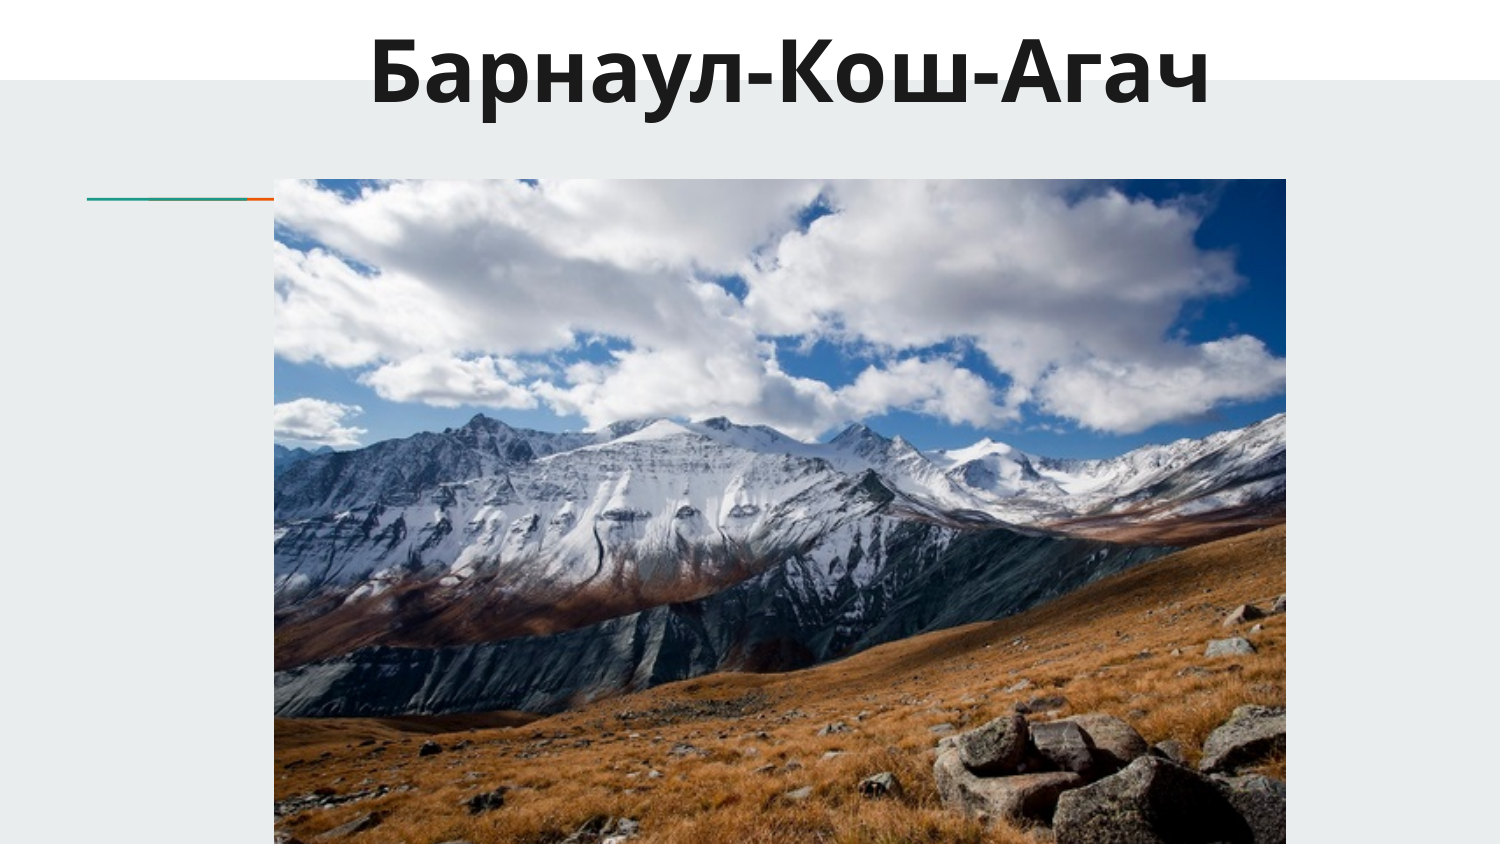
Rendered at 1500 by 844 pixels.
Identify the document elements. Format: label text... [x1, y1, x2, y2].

title Барнаул-Кош-Агач [216, 0, 1500, 153]
picture [274, 179, 1287, 844]
